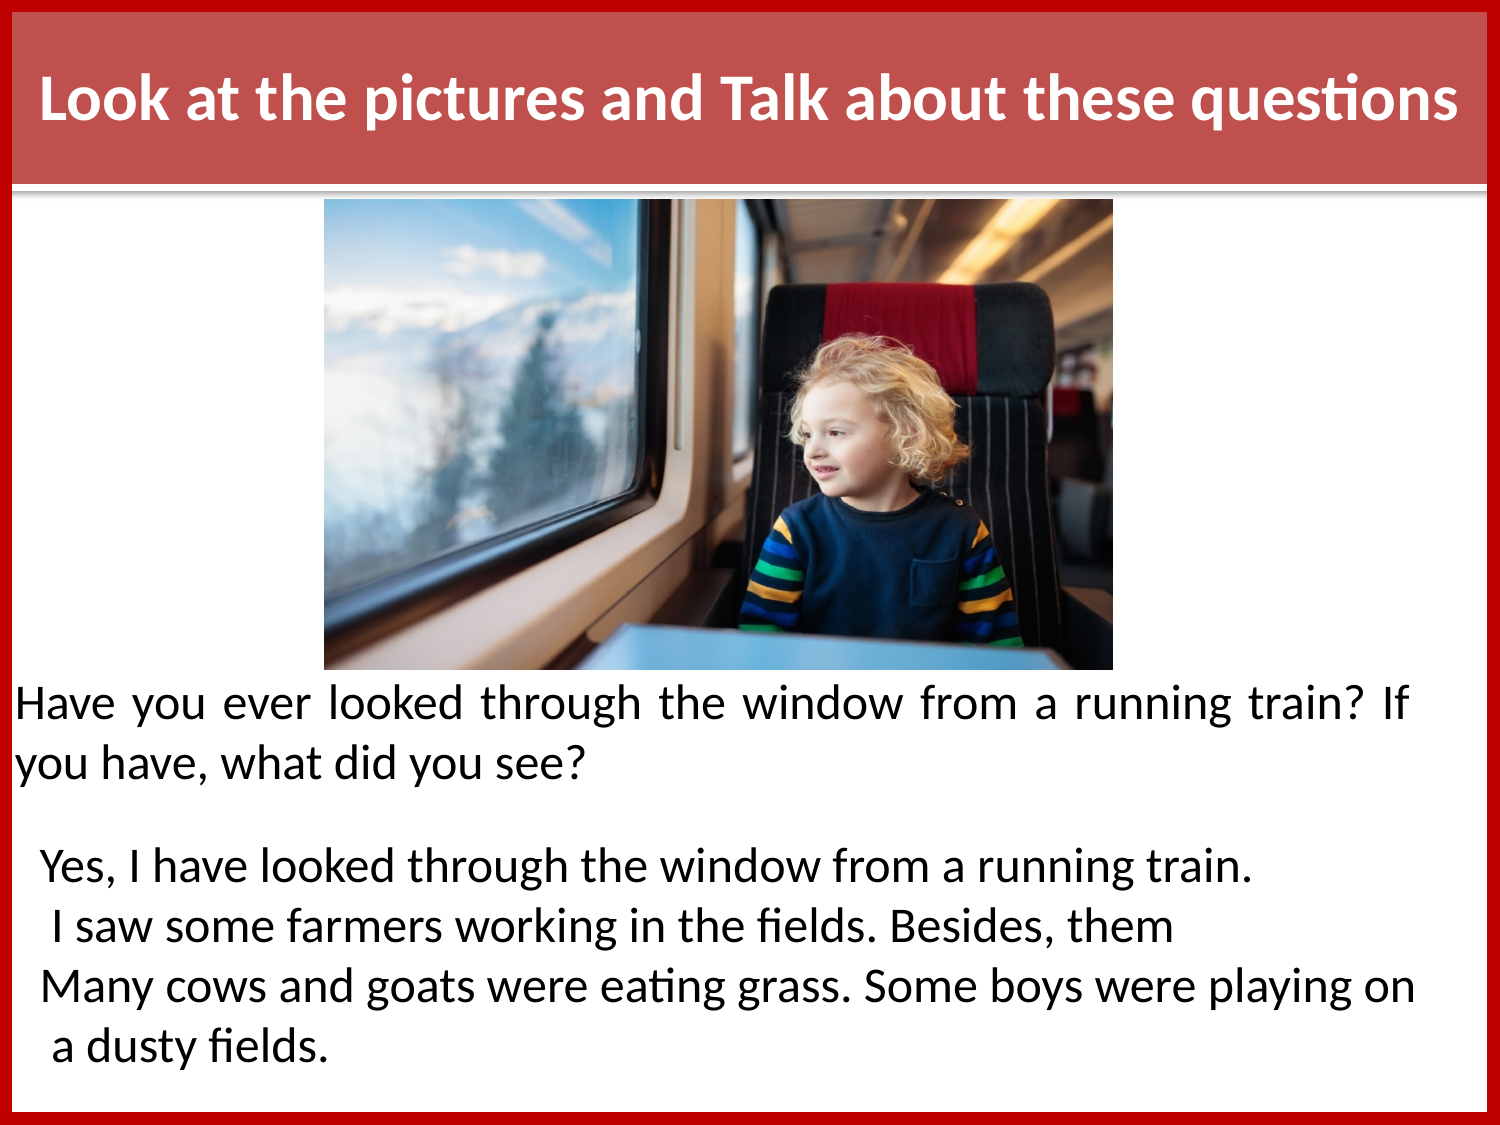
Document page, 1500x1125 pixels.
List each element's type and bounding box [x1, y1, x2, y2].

text_box [0, 0, 1500, 1125]
picture [324, 199, 1113, 670]
